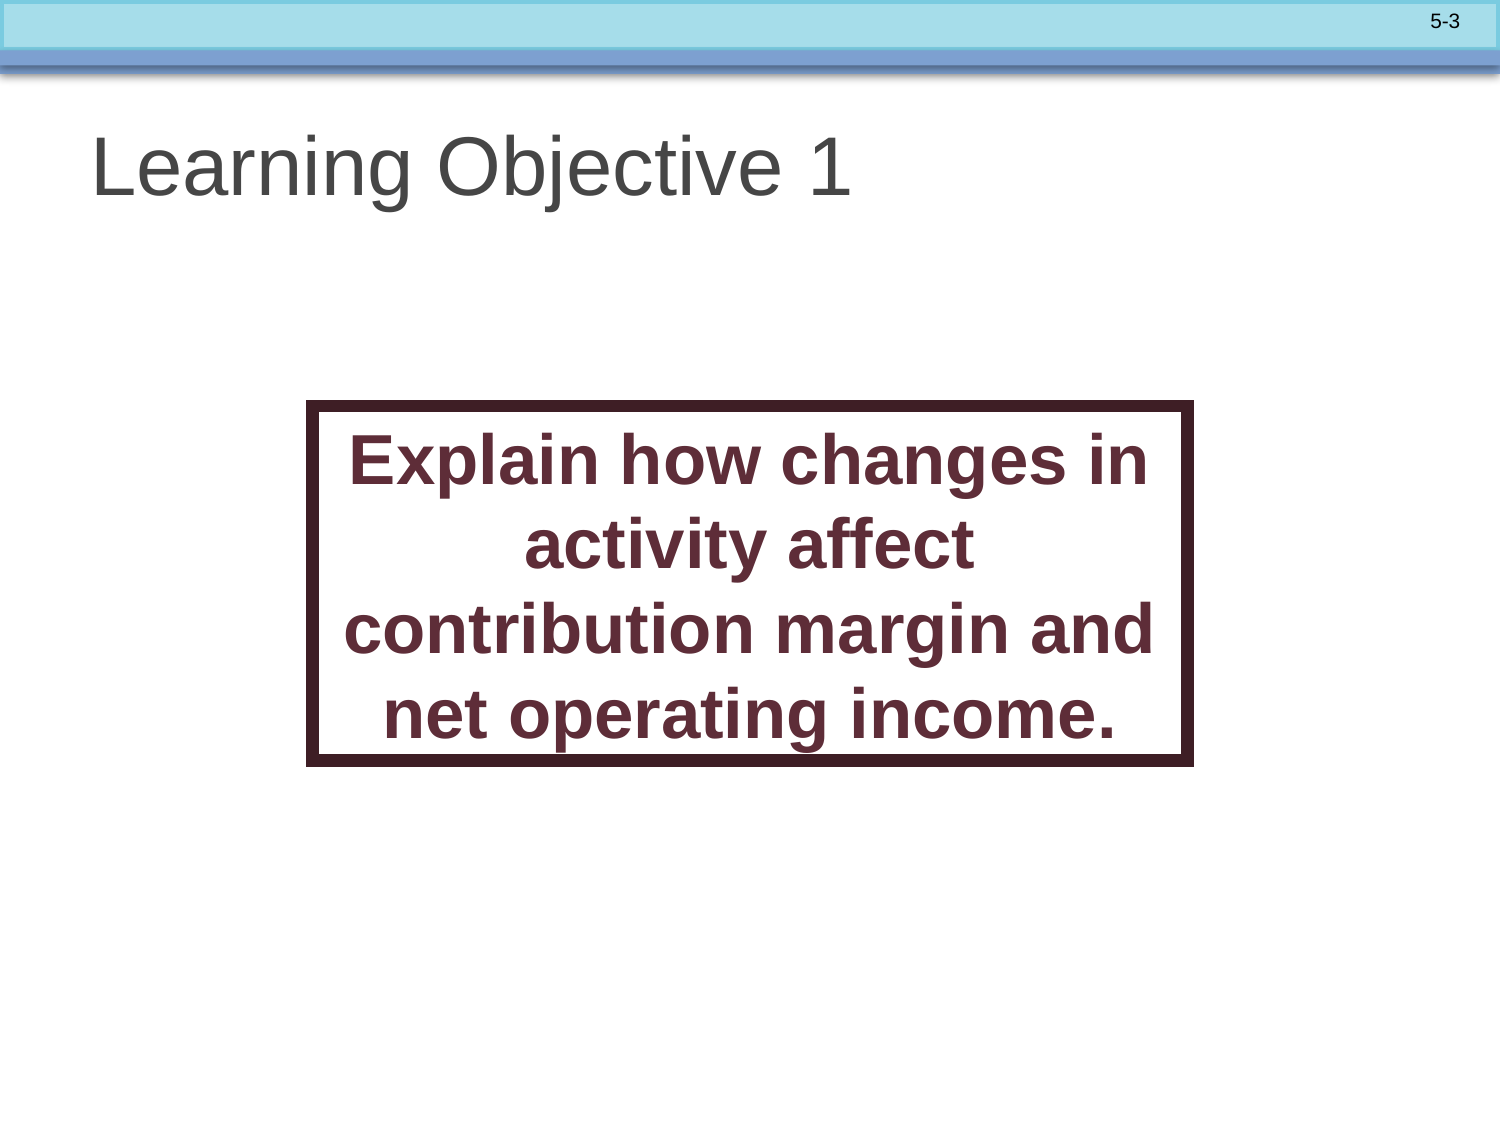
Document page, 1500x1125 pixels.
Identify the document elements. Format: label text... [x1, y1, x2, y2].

title Learning Objective 1 [75, 75, 1425, 250]
text_box Explain how changes in activity affect contribution margin and net operating income. [312, 405, 1188, 761]
